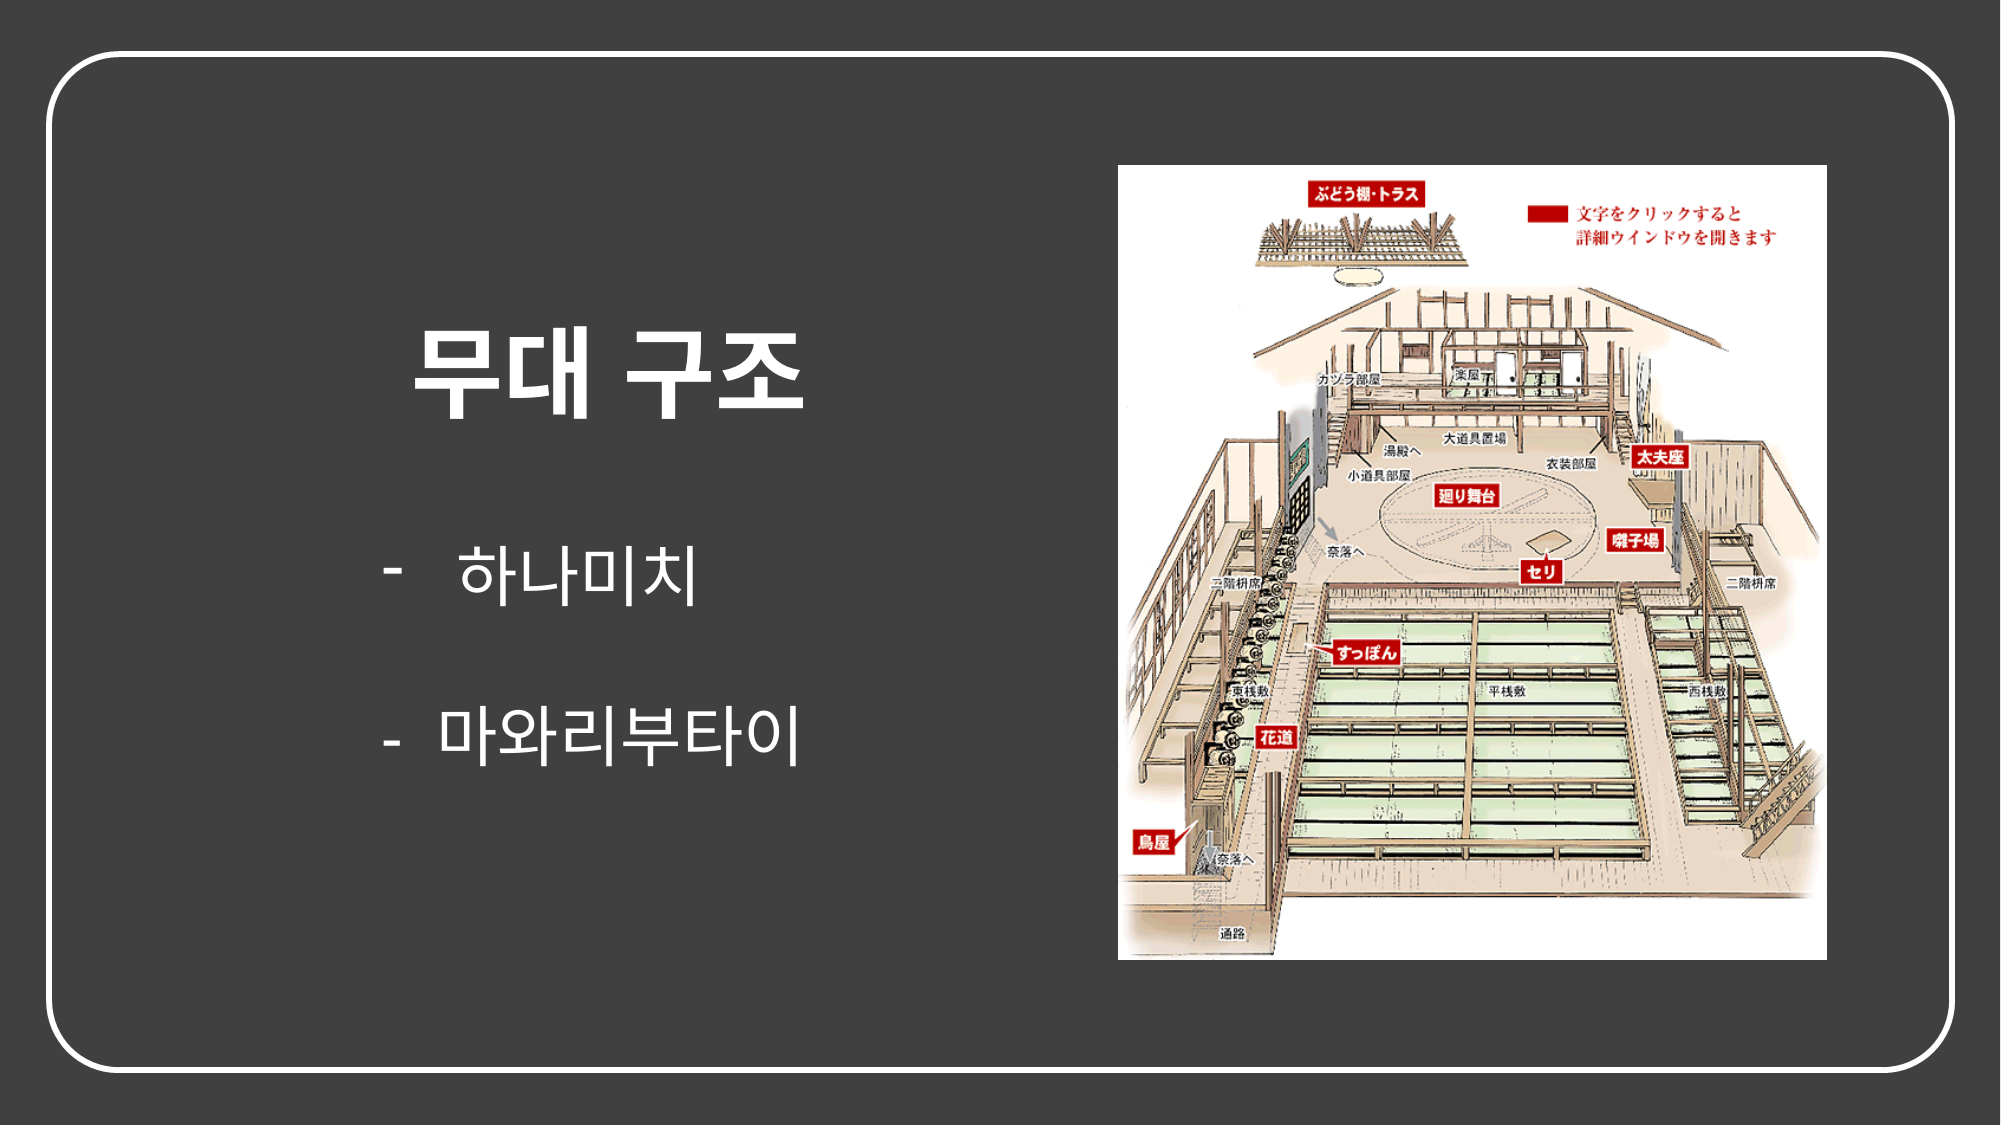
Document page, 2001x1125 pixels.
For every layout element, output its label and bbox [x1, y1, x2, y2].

text_box [0, 0, 2001, 1125]
picture [45, 51, 1955, 1073]
